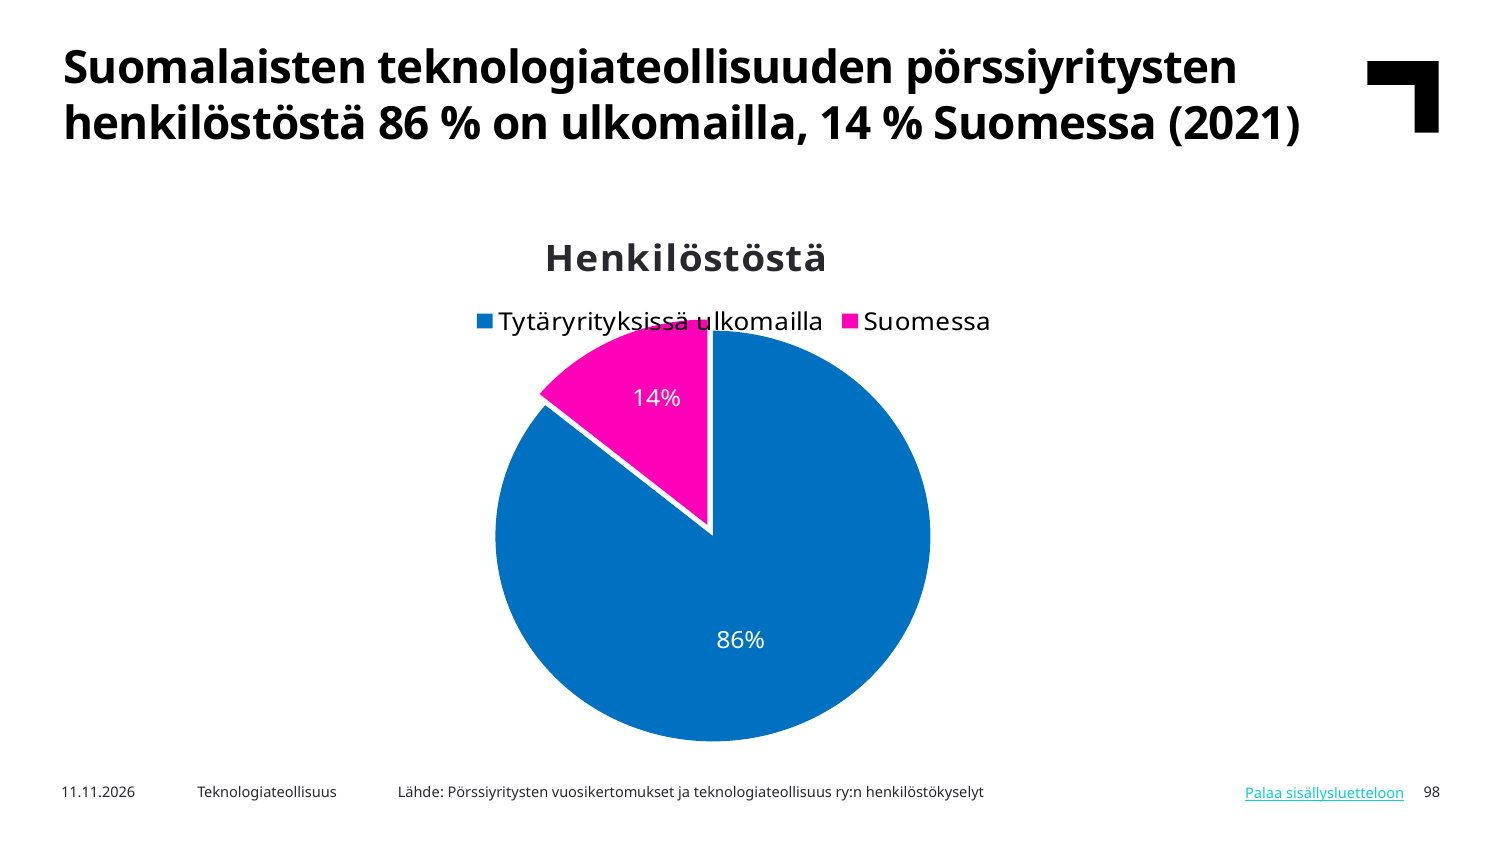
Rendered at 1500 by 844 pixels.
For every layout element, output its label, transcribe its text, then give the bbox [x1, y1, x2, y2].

text_box Palaa sisällysluetteloon [1230, 776, 1443, 804]
footer Teknologiateollisuus [182, 775, 382, 803]
list Suomalaisten teknologiateollisuuden pörssiyritysten henkilöstöstä 86 % on ulkomailla, 14 % Suomessa (2021) [46, 28, 1358, 135]
chart [45, 197, 1423, 763]
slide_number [46, 775, 182, 803]
list Lähde: Pörssiyritysten vuosikertomukset ja teknologiateollisuus ry:n henkilöstökyselyt [382, 775, 1115, 816]
slide_number 98 [1313, 775, 1456, 803]
